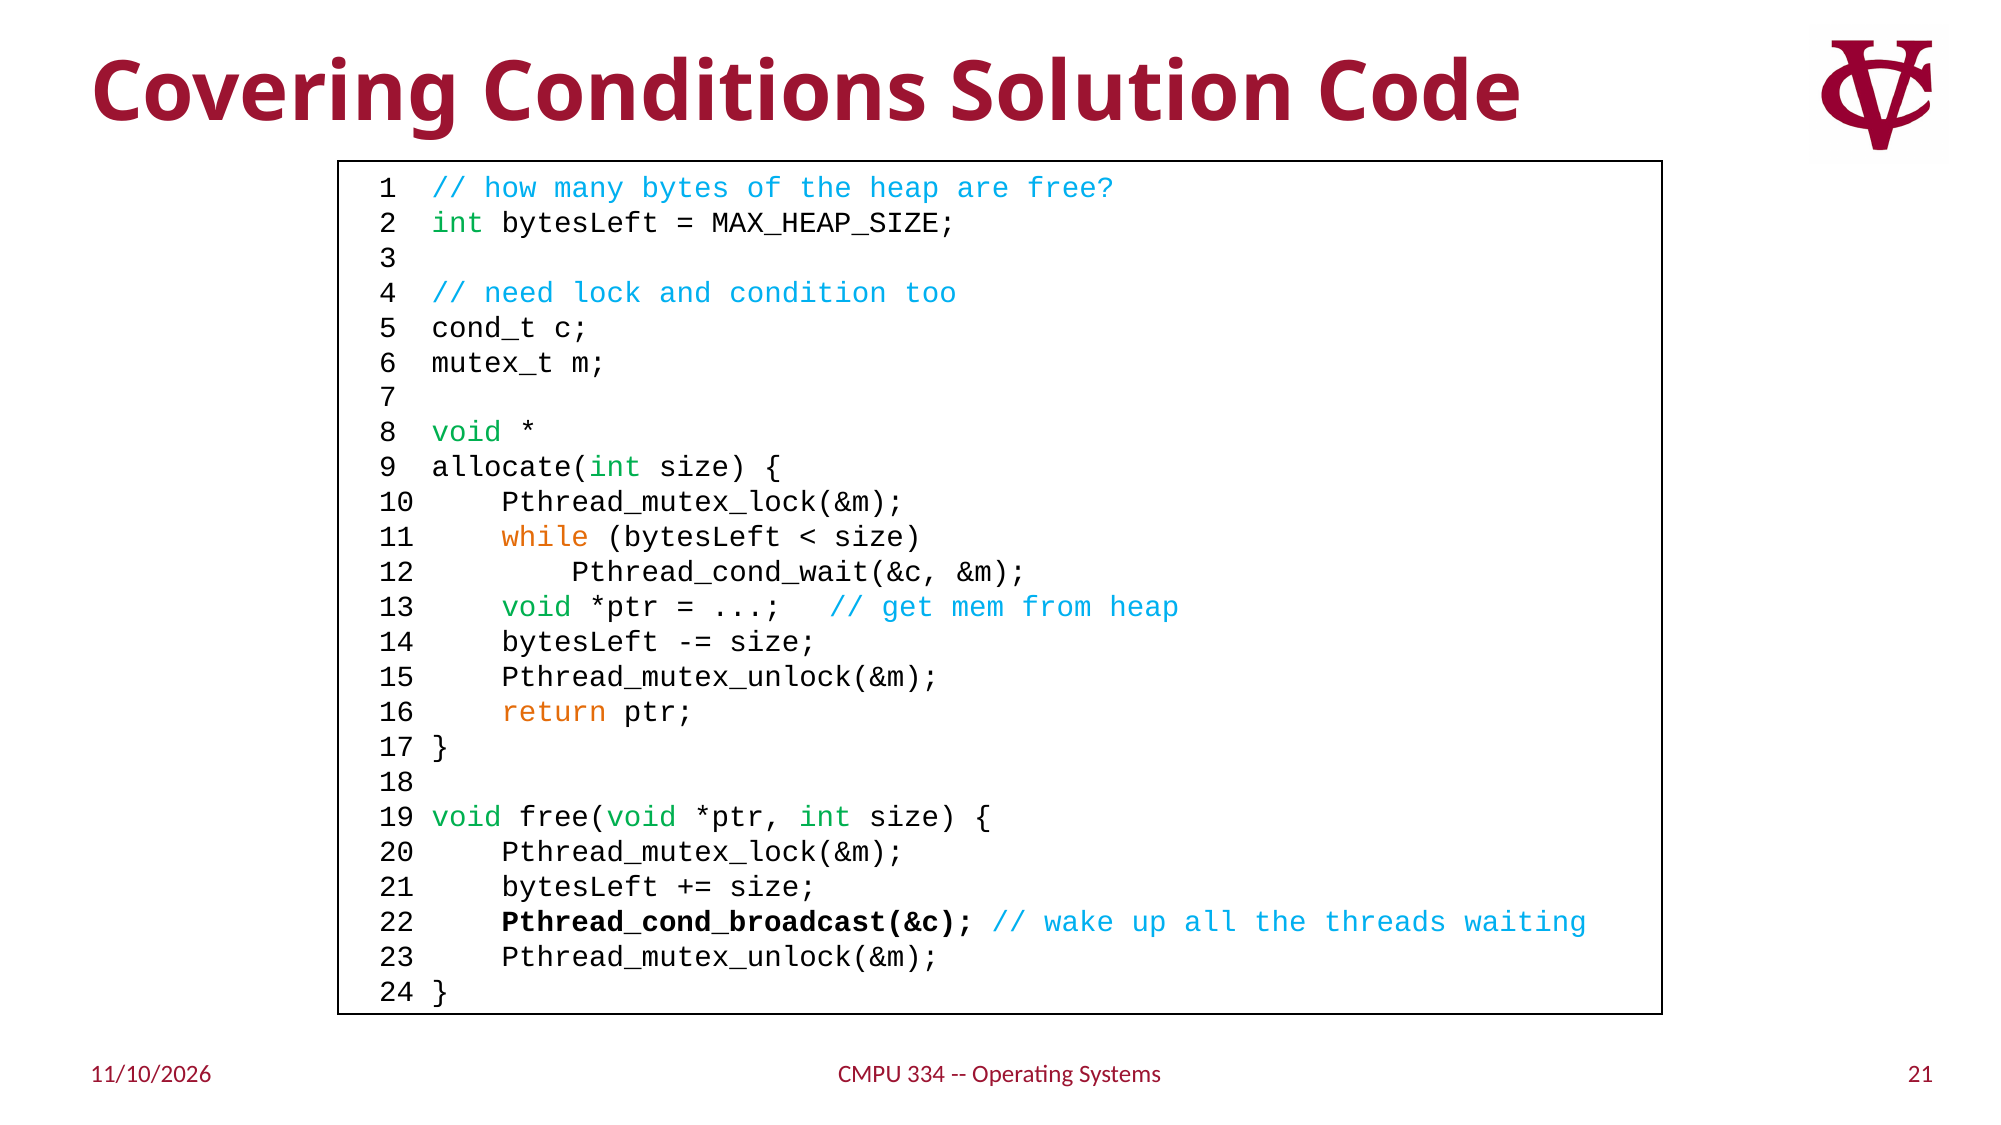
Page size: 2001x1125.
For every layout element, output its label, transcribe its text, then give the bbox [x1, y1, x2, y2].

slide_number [75, 1042, 640, 1103]
text_box 1 // how many bytes of the heap are free? 2 int bytesLeft = MAX_HEAP_SIZE; 3 4 // need lock and condition too 5 cond_t c; 6 mutex_t m; 7 8 void * 9 allocate(int size) { 10 Pthread_mutex_lock(&m); 11 while (bytesLeft < size) 12 Pthread_cond_wait(&c, &m); 13 void *ptr = ...; // get mem from heap 14 bytesLeft -= size; 15 Pthread_mutex_unlock(&m); 16 return ptr; 17 } 18 19 void free(void *ptr, int size) { 20 Pthread_mutex_lock(&m); 21 bytesLeft += size; 22 Pthread_cond_broadcast(&c); // wake up all the threads waiting 23 Pthread_mutex_unlock(&m); 24 } [336, 159, 1664, 1016]
picture [1809, 24, 1949, 164]
footer CMPU 334 -- Operating Systems [662, 1042, 1338, 1103]
slide_number 21 [1384, 1042, 1949, 1103]
title Covering Conditions Solution Code [75, 37, 1793, 151]
